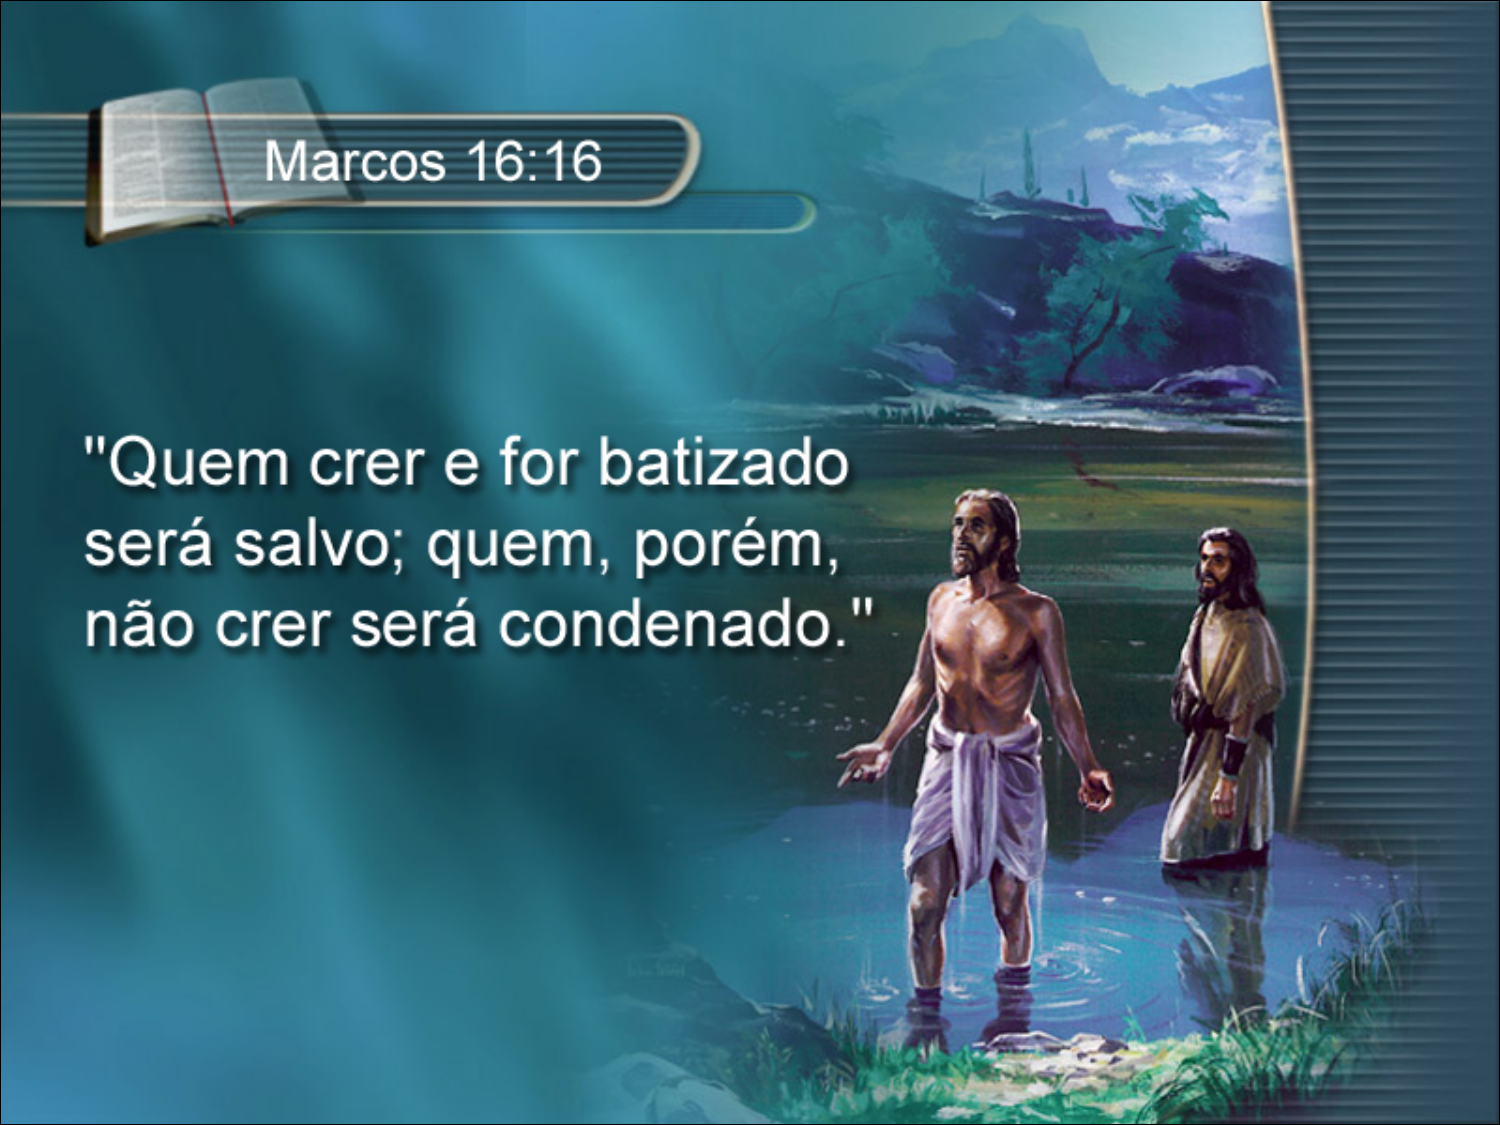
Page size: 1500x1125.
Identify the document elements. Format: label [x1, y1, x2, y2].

text_box [0, 0, 1500, 1125]
